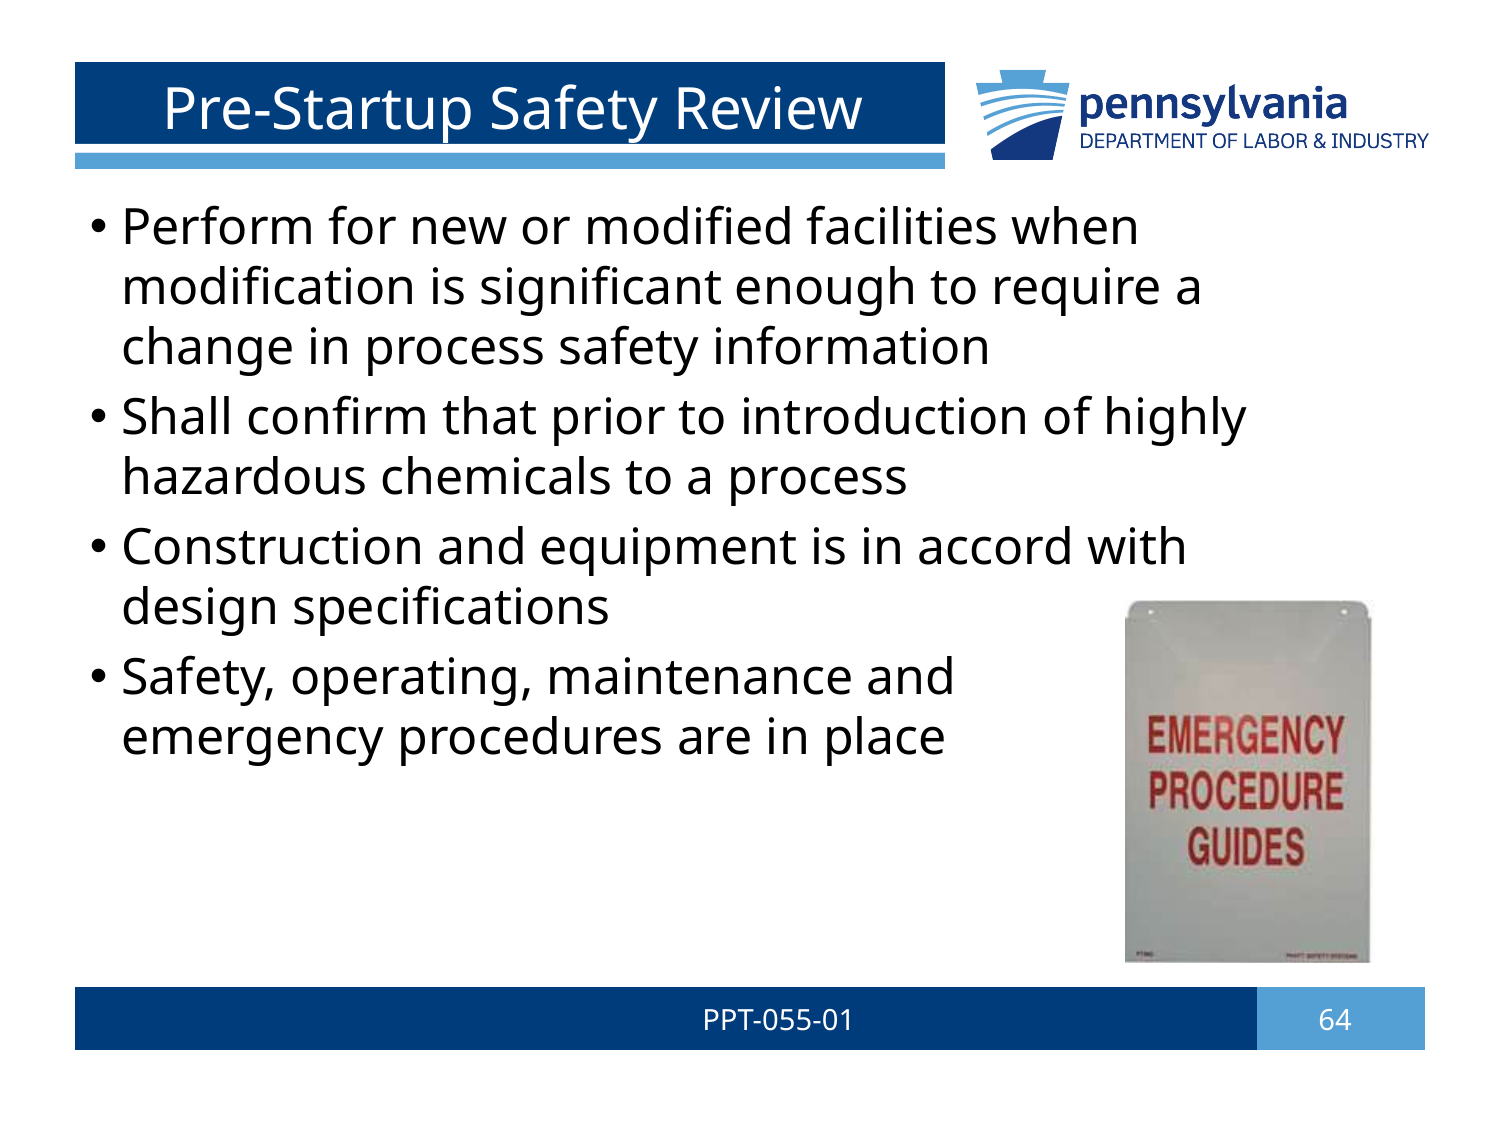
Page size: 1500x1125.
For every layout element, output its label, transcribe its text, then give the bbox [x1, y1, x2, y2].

picture [74, 987, 1426, 1051]
text_box Perform for new or modified facilities when modification is significant enough to require a change in process safety information Shall confirm that prior to introduction of highly hazardous chemicals to a process Construction and equipment is in accord with design specifications Safety, operating, maintenance and emergency procedures are in place [74, 187, 1413, 950]
picture [74, 62, 1430, 170]
picture [1124, 599, 1376, 963]
